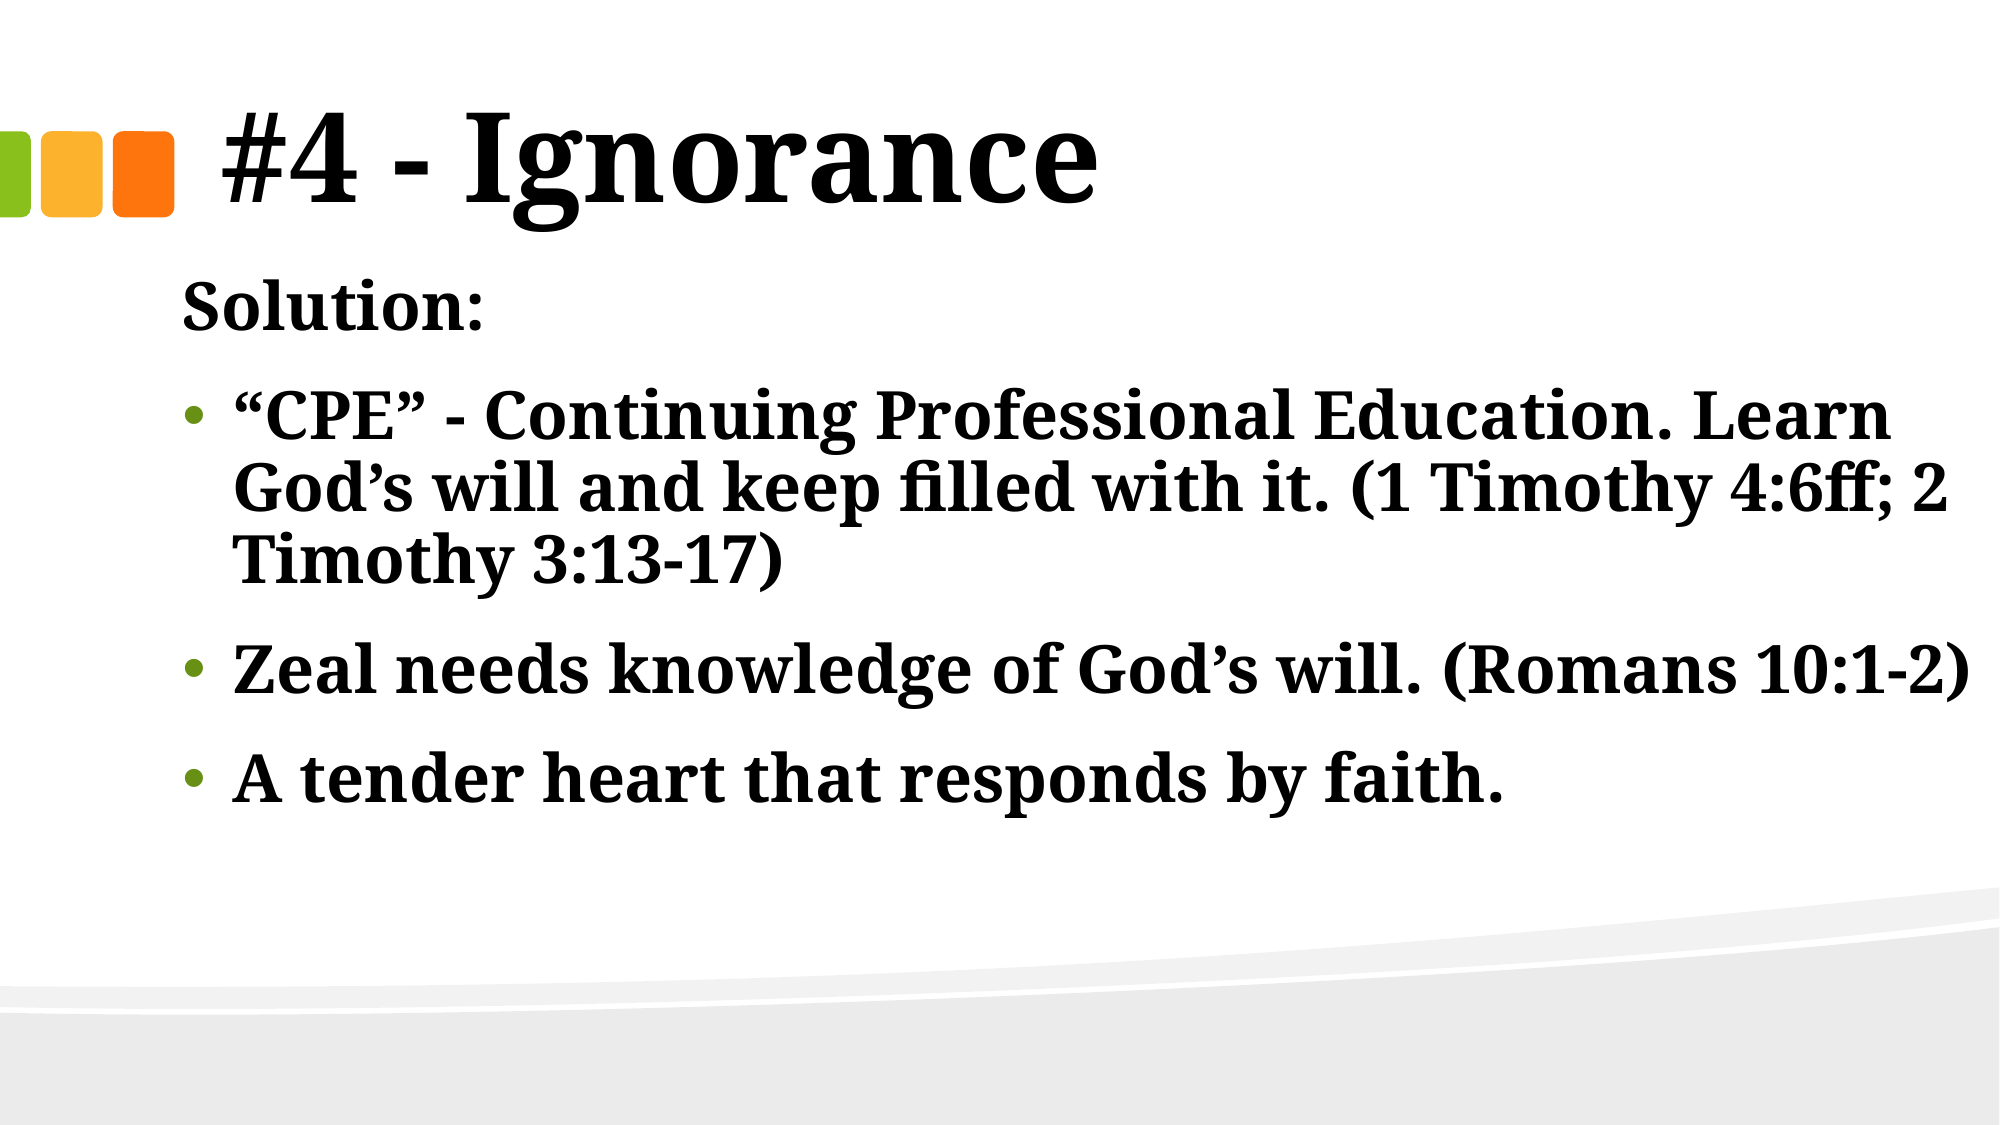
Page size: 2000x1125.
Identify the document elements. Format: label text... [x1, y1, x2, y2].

title #4 - Ignorance [199, 24, 1800, 238]
list Solution: “CPE” - Continuing Professional Education. Learn God’s will and keep filled with it. (1 Timothy 4:6ff; 2 Timothy 3:13-17) Zeal needs knowledge of God’s will. (Romans 10:1-2) A tender heart that responds by faith. [162, 262, 2000, 1013]
